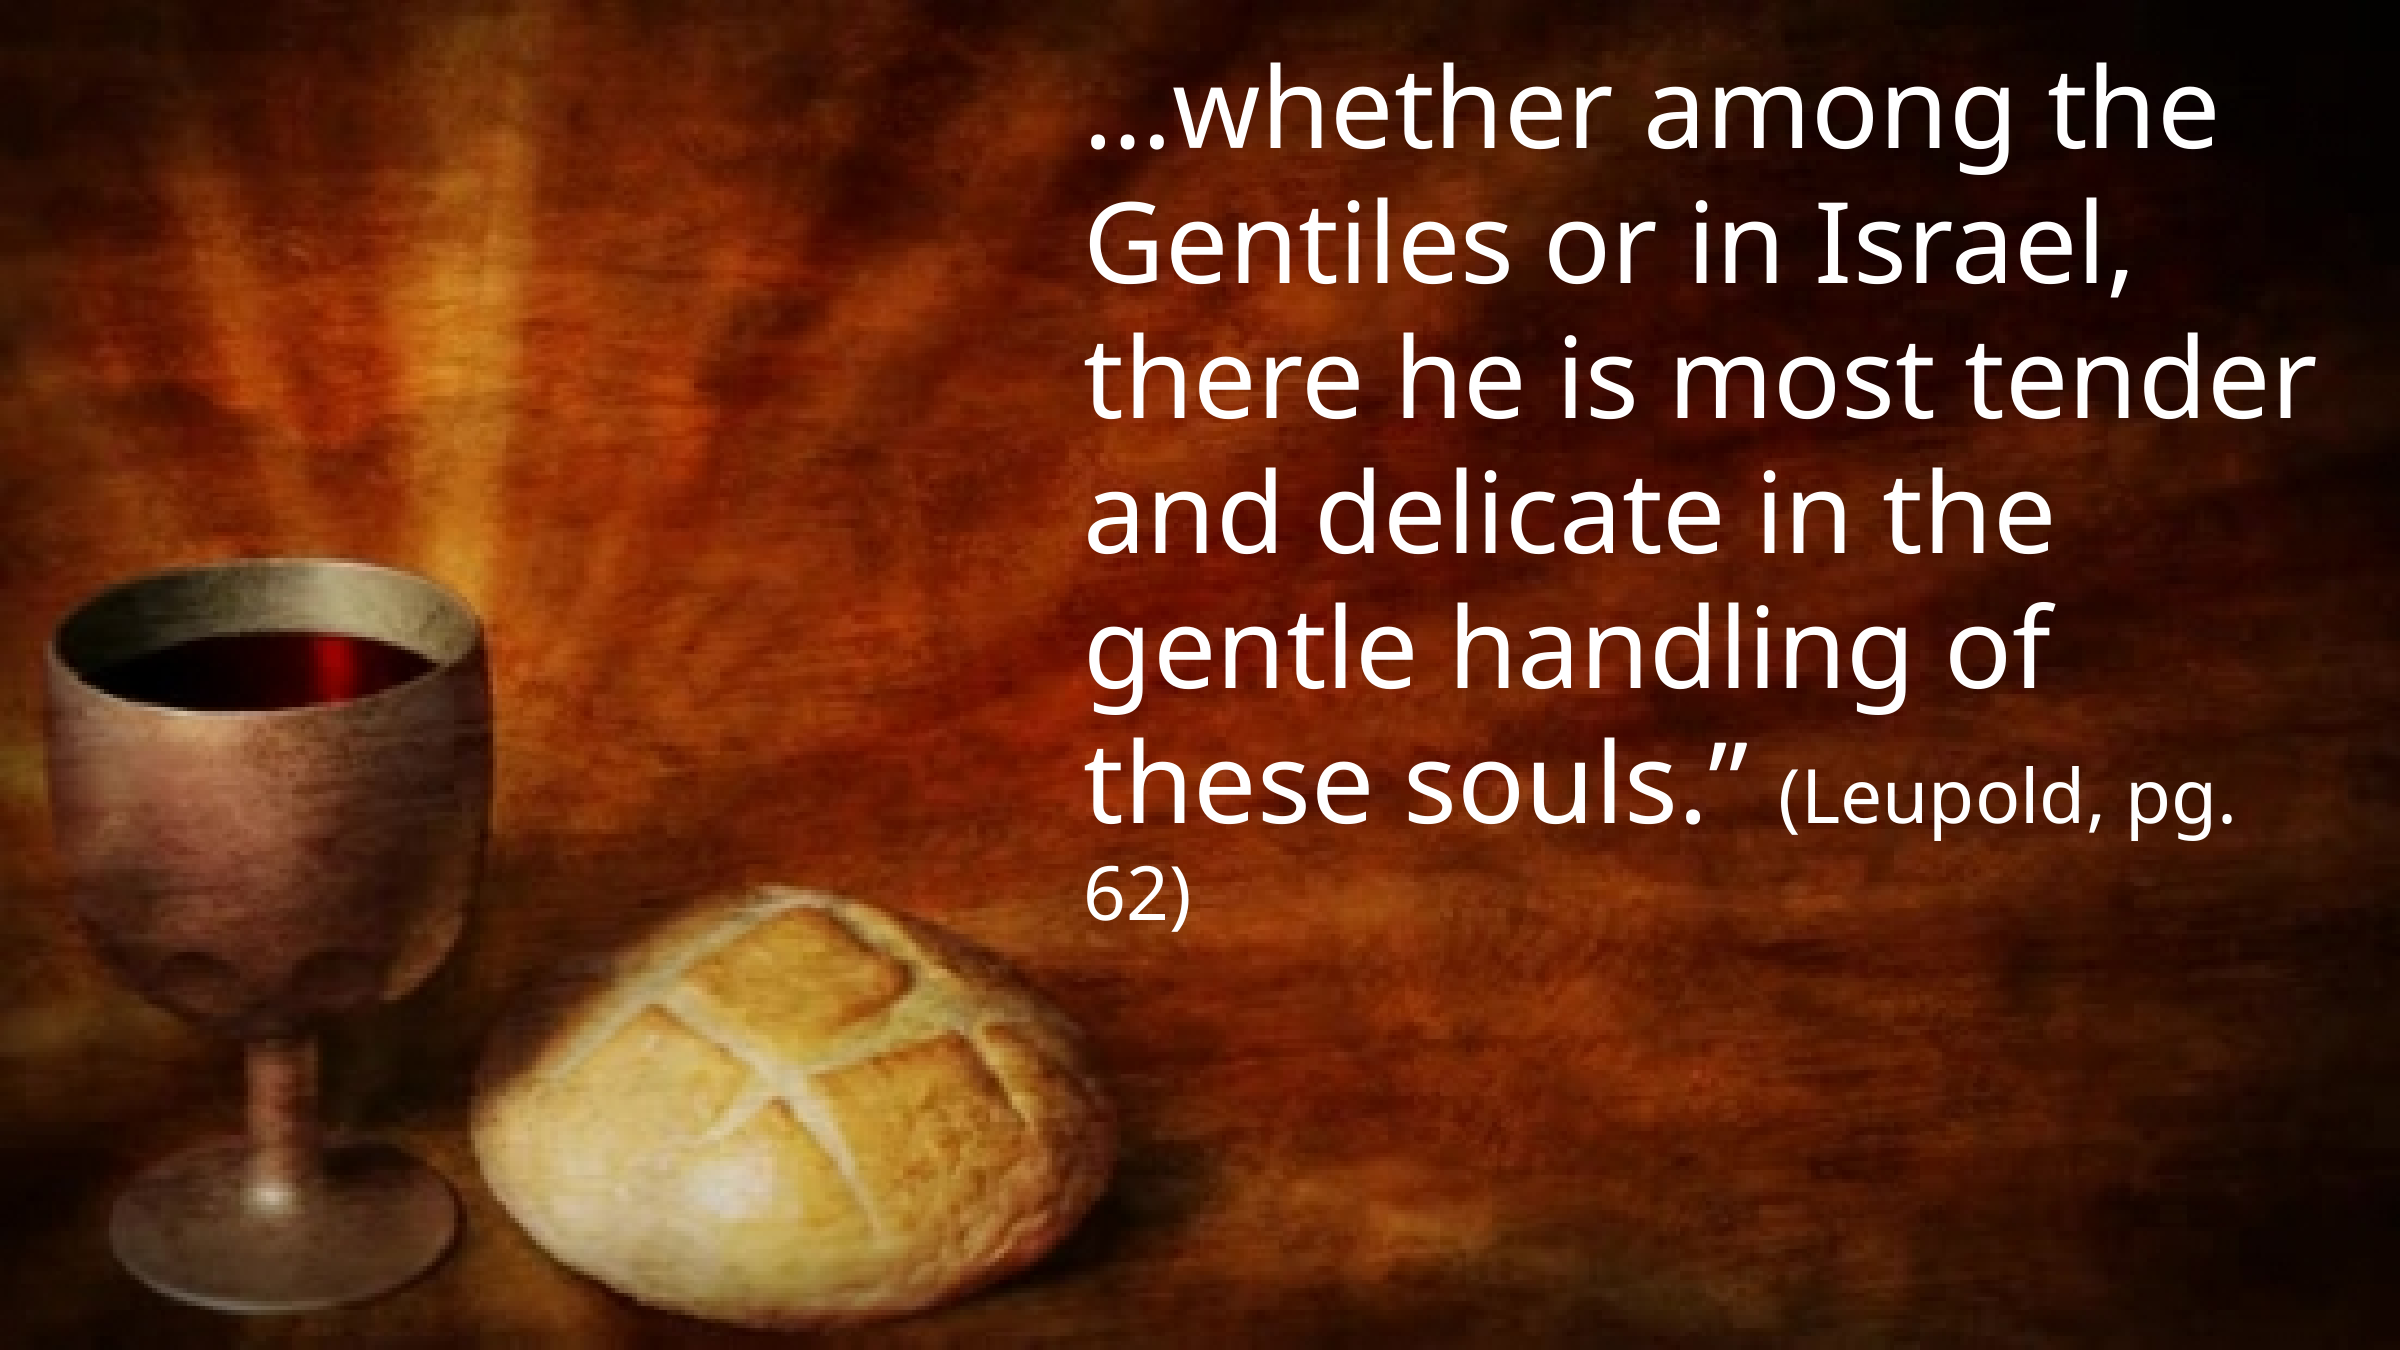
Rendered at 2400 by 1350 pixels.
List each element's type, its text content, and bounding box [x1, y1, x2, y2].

list …whether among the Gentiles or in Israel, there he is most tender and delicate in the gentle handling of these souls.” (Leupold, pg. 62) [1062, 24, 2375, 1313]
picture [0, 0, 2400, 1350]
